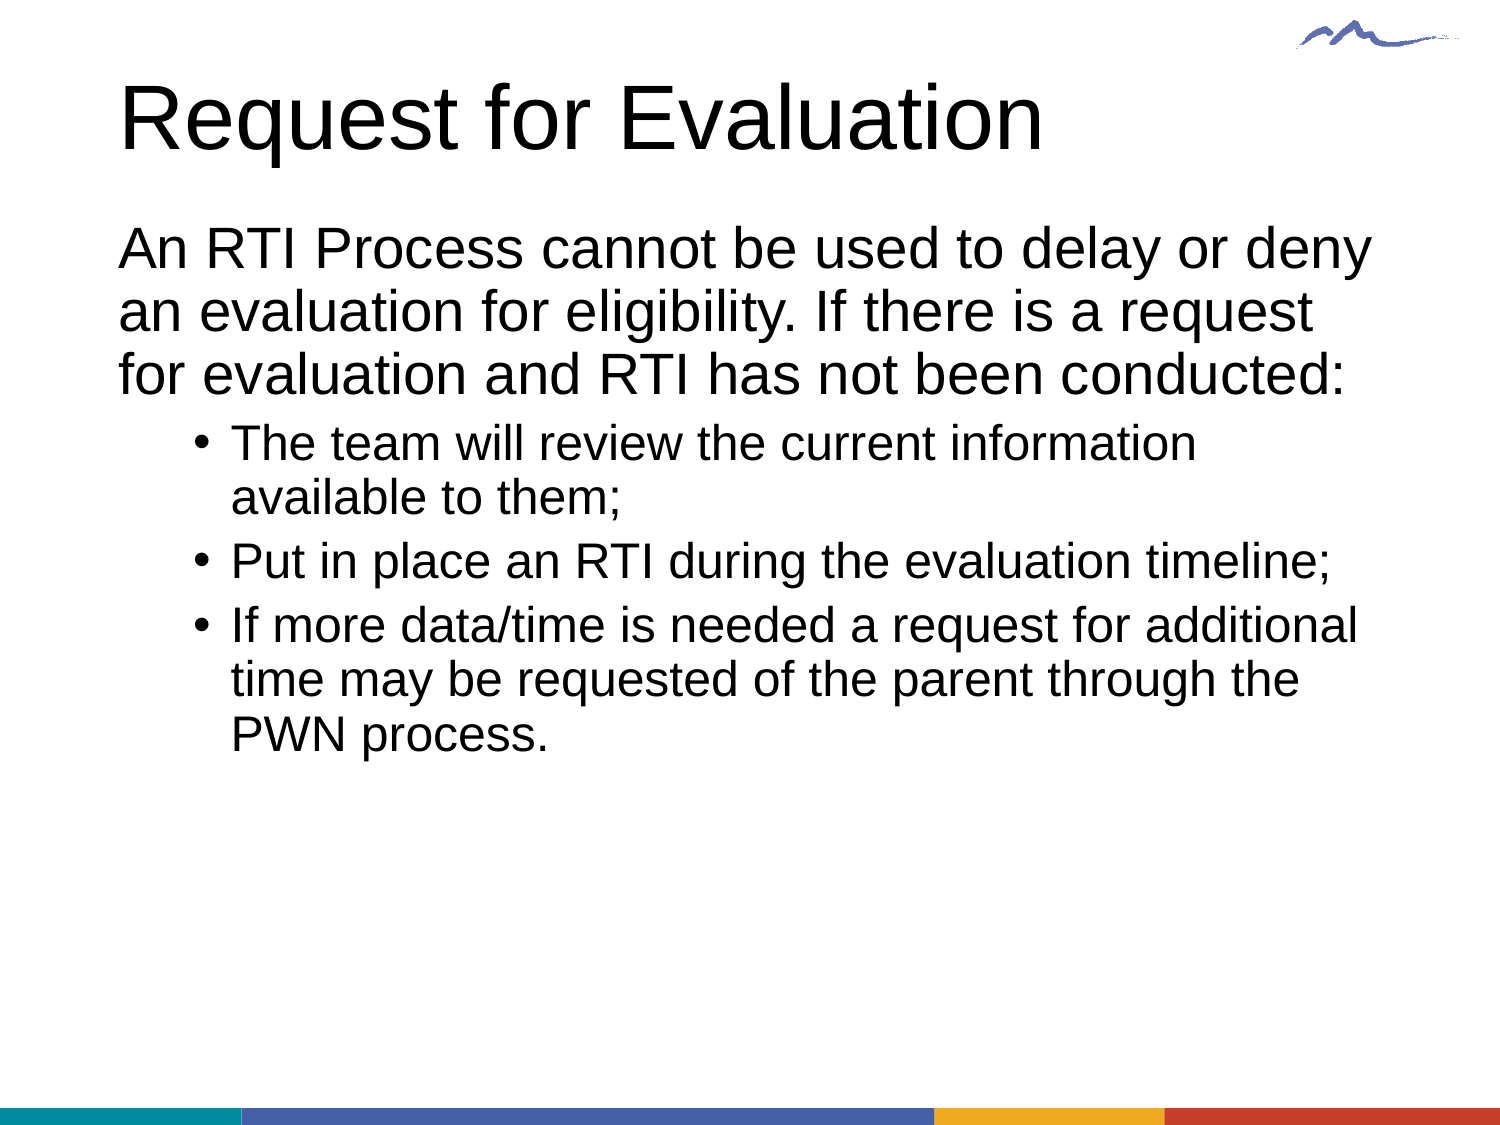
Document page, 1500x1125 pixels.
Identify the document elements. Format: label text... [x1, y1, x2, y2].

list An RTI Process cannot be used to delay or deny an evaluation for eligibility. If there is a request for evaluation and RTI has not been conducted: The team will review the current information available to them; Put in place an RTI during the evaluation timeline; If more data/time is needed a request for additional time may be requested of the parent through the PWN process. [103, 210, 1397, 1014]
title Request for Evaluation [103, 59, 1397, 180]
picture [1296, 20, 1459, 49]
